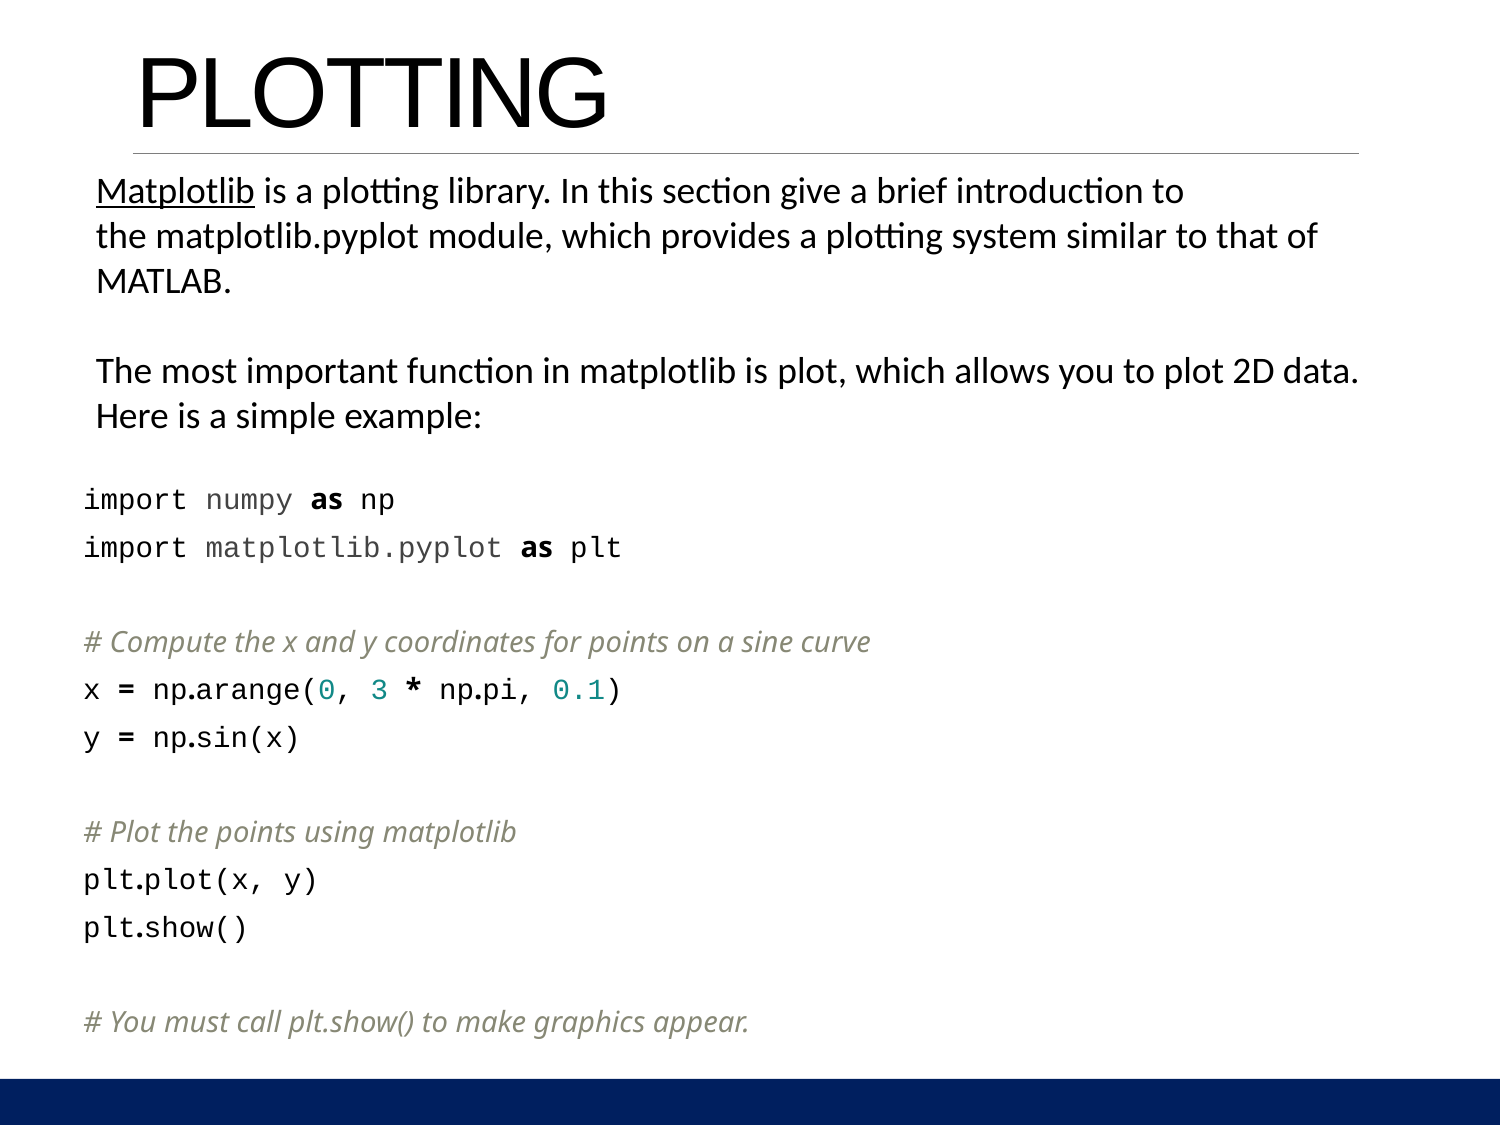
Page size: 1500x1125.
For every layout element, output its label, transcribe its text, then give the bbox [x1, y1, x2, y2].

text_box import numpy as np import matplotlib.pyplot as plt # Compute the x and y coordinates for points on a sine curve x = np.arange(0, 3 * np.pi, 0.1) y = np.sin(x) # Plot the points using matplotlib plt.plot(x, y) plt.show() # You must call plt.show() to make graphics appear. [81, 455, 1449, 1038]
title PLOTTING [132, 24, 1450, 158]
text_box Matplotlib is a plotting library. In this section give a brief introduction to the matplotlib.pyplot module, which provides a plotting system similar to that of MATLAB. The most important function in matplotlib is plot, which allows you to plot 2D data. Here is a simple example: [81, 158, 1450, 443]
